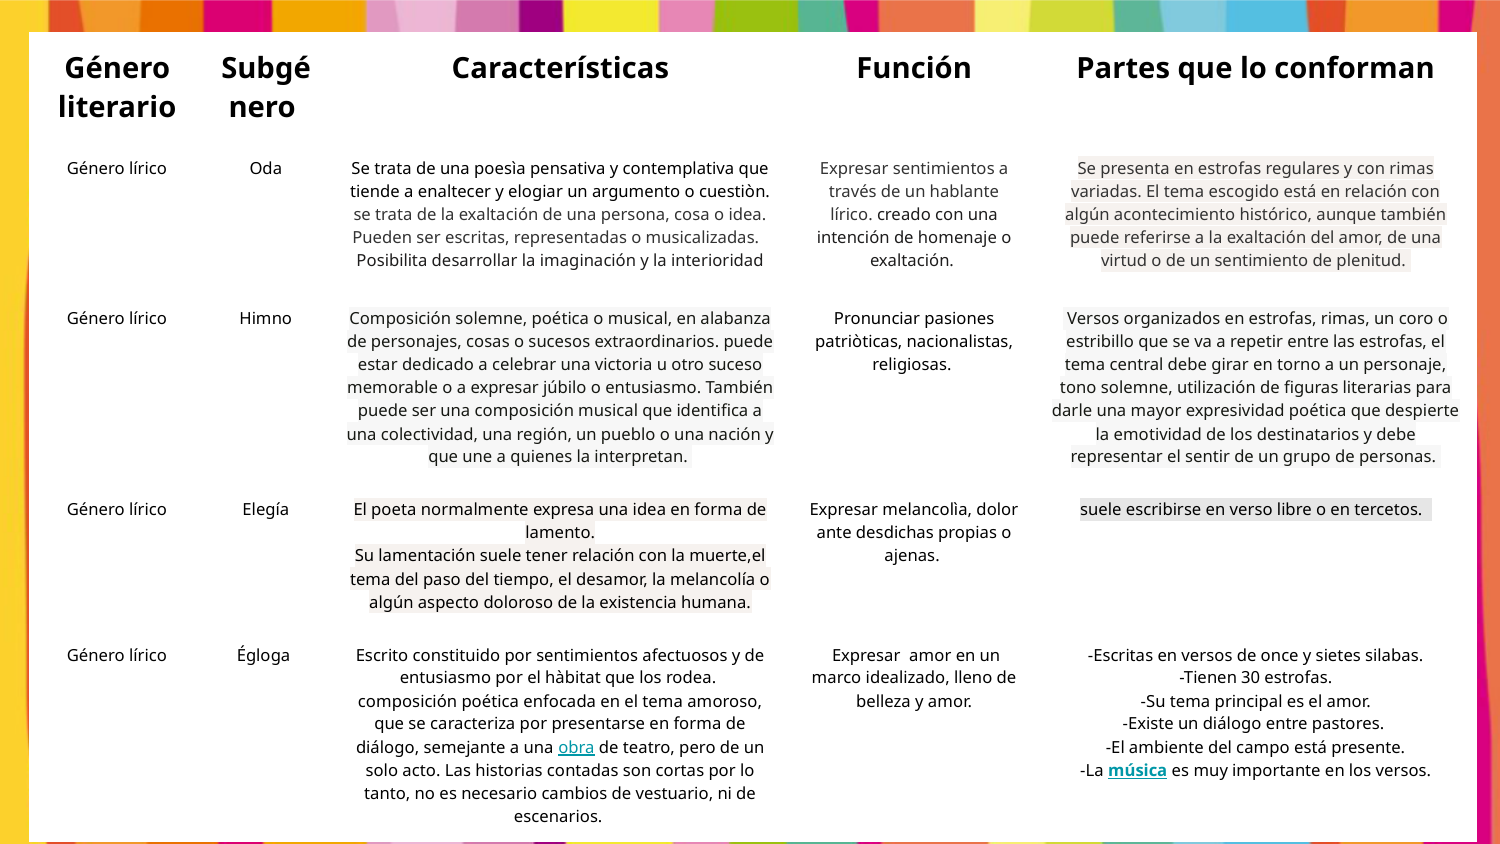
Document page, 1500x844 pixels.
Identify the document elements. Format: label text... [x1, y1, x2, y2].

table_cell Oda [205, 141, 324, 292]
table_cell Se presenta en estrofas regulares y con rimas variadas. El tema escogido está en relación con algún acontecimiento histórico, aunque también puede referirse a la exaltación del amor, de una virtud o de un sentimiento de plenitud. [1178, 141, 1477, 292]
table_cell Género lírico [29, 628, 205, 842]
table_header Subgénero [205, 32, 324, 141]
table_header Partes que lo conforman [1178, 32, 1477, 141]
table_cell Himno [205, 292, 324, 483]
table_cell Égloga [205, 628, 324, 842]
picture [0, 0, 1500, 844]
table_header Género literario [29, 32, 205, 141]
table_cell suele escribirse en verso libre o en tercetos. [1178, 483, 1477, 628]
table_cell -Escritas en versos de once y sietes silabas. -Tienen 30 estrofas. -Su tema principal es el amor. -Existe un diálogo entre pastores. -El ambiente del campo está presente. -La música es muy importante en los versos. [1178, 628, 1477, 842]
table_cell Elegía [205, 483, 324, 628]
table_cell Género lírico [29, 292, 205, 483]
table_cell Género lírico [29, 483, 205, 628]
table_cell Versos organizados en estrofas, rimas, un coro o estribillo que se va a repetir entre las estrofas, el tema central debe girar en torno a un personaje, tono solemne, utilización de figuras literarias para darle una mayor expresividad poética que despierte la emotividad de los destinatarios y debe representar el sentir de un grupo de personas. [1178, 292, 1477, 483]
table_cell Género lírico [29, 141, 205, 292]
